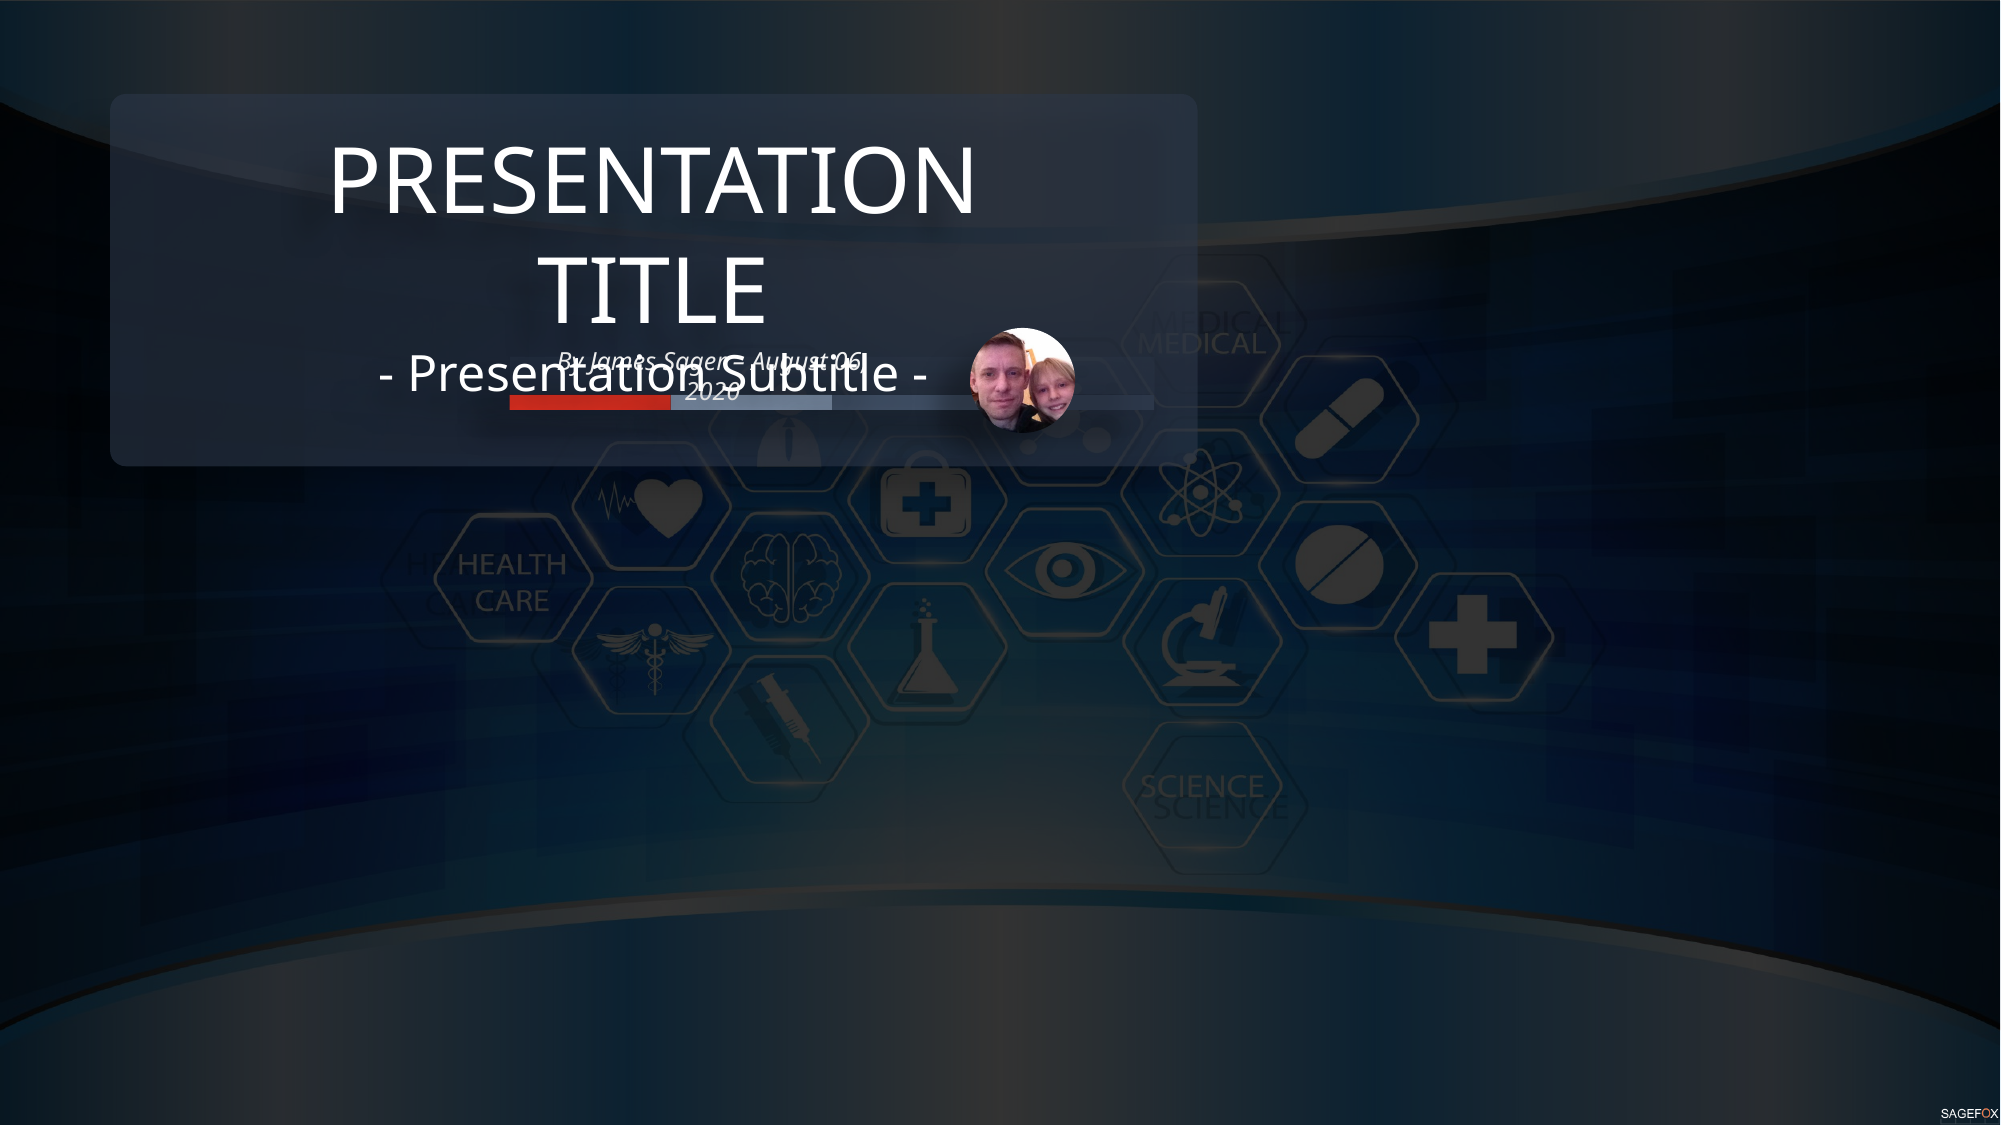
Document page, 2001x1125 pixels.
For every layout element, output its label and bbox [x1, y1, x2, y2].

picture [0, 0, 2001, 1125]
text_box [110, 93, 1198, 467]
